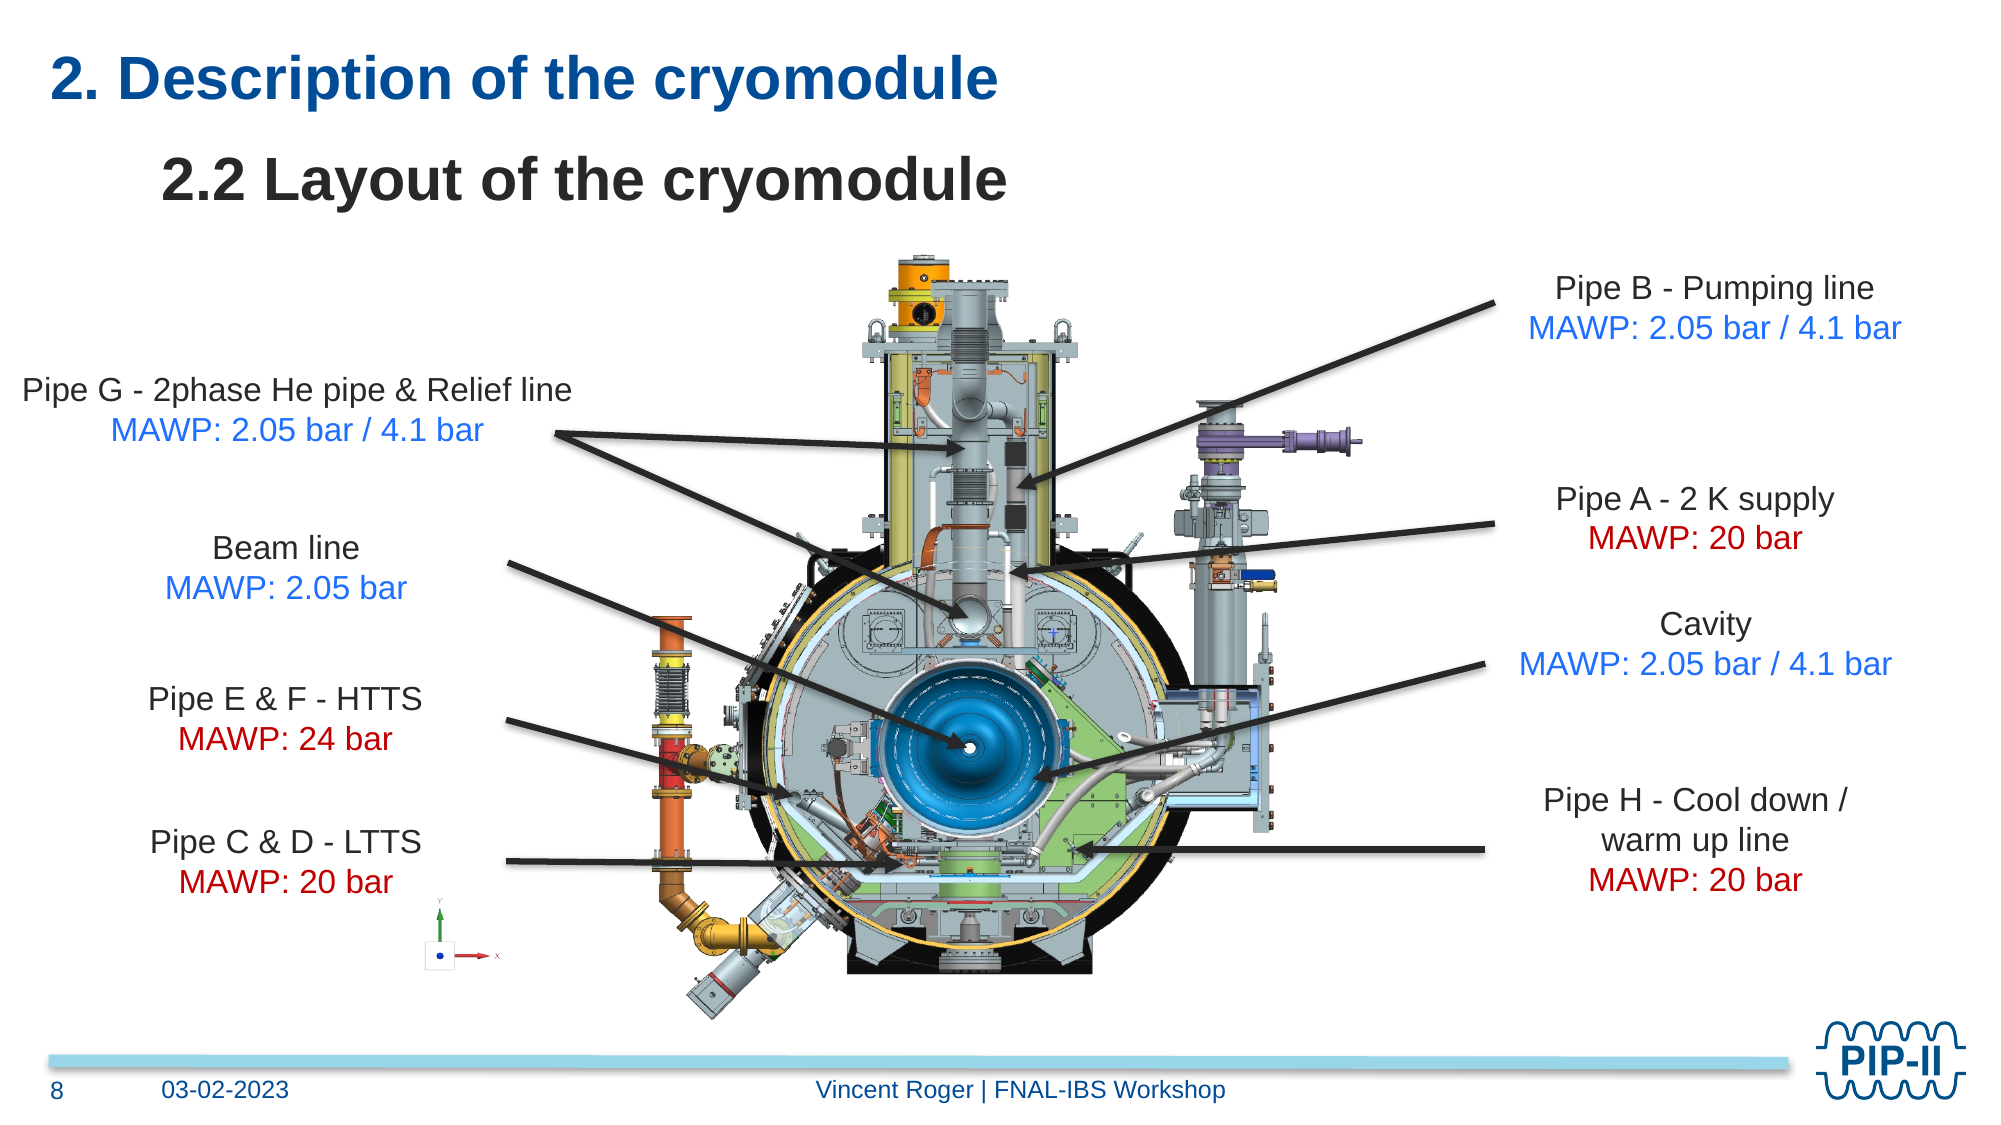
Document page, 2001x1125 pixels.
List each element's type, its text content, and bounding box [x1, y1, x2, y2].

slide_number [161, 1074, 309, 1114]
text_box Pipe G - 2phase He pipe & Relief line MAWP: 2.05 bar / 4.1 bar [0, 360, 360, 453]
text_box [505, 861, 905, 866]
text_box Pipe H - Cool down / warm up line MAWP: 20 bar [1640, 771, 1881, 925]
slide_number 8 [50, 1074, 141, 1114]
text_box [507, 562, 968, 748]
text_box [554, 433, 970, 565]
text_box Pipe E & F - HTTS MAWP: 24 bar [77, 669, 360, 774]
title 2. Description of the cryomodule [50, 41, 1950, 112]
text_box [1015, 302, 1496, 489]
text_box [505, 754, 794, 797]
picture [365, 243, 1635, 1029]
footer Vincent Roger | FNAL-IBS Workshop [336, 1073, 1706, 1114]
text_box Pipe B - Pumping line MAWP: 2.05 bar / 4.1 bar [1640, 258, 1920, 348]
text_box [1008, 523, 1496, 574]
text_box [1032, 663, 1486, 780]
text_box 2.2 Layout of the cryomodule [161, 142, 2000, 213]
text_box Pipe C & D - LTTS MAWP: 20 bar [66, 812, 360, 911]
text_box Cavity MAWP: 2.05 bar / 4.1 bar [1640, 594, 1919, 771]
picture [1816, 1021, 1966, 1100]
text_box Pipe A - 2 K supply MAWP: 20 bar [1640, 469, 1917, 574]
text_box Beam line MAWP: 2.05 bar [78, 518, 360, 623]
